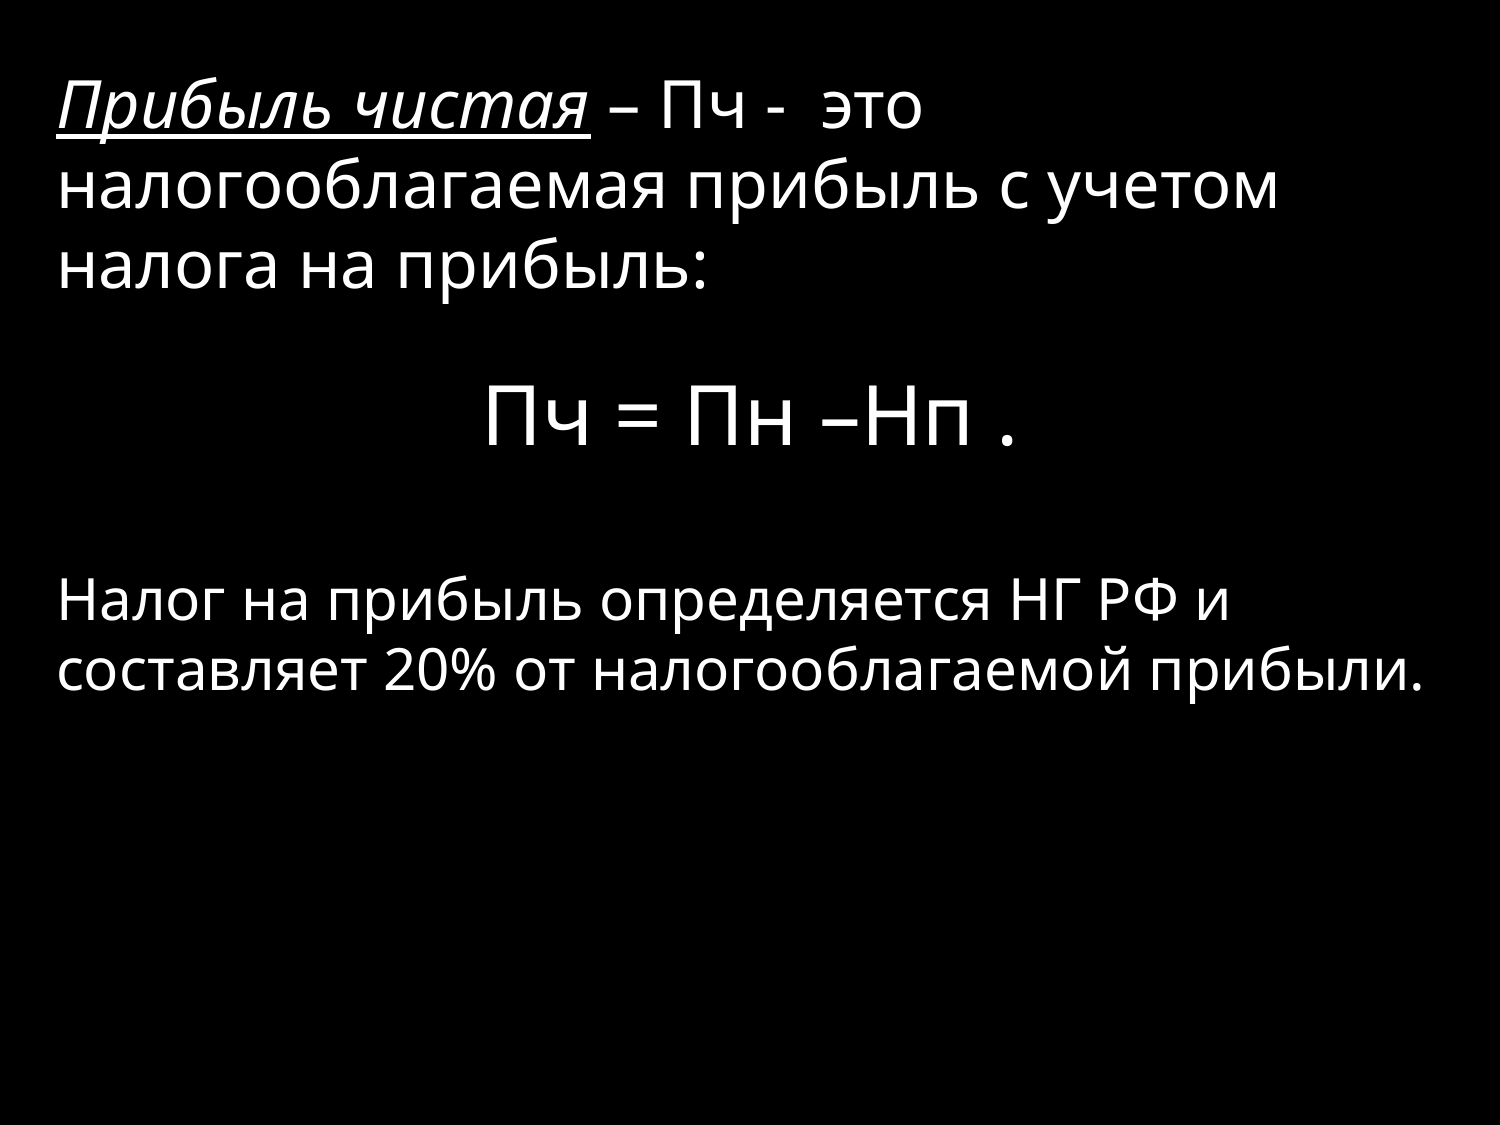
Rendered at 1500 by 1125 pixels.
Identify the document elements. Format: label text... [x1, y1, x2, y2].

text_box Прибыль чистая – Пч - это налогооблагаемая прибыль с учетом налога на прибыль: Пч = Пн –Нп . Налог на прибыль определяется НГ РФ и составляет 20% от налогооблагаемой прибыли. [41, 54, 1459, 780]
